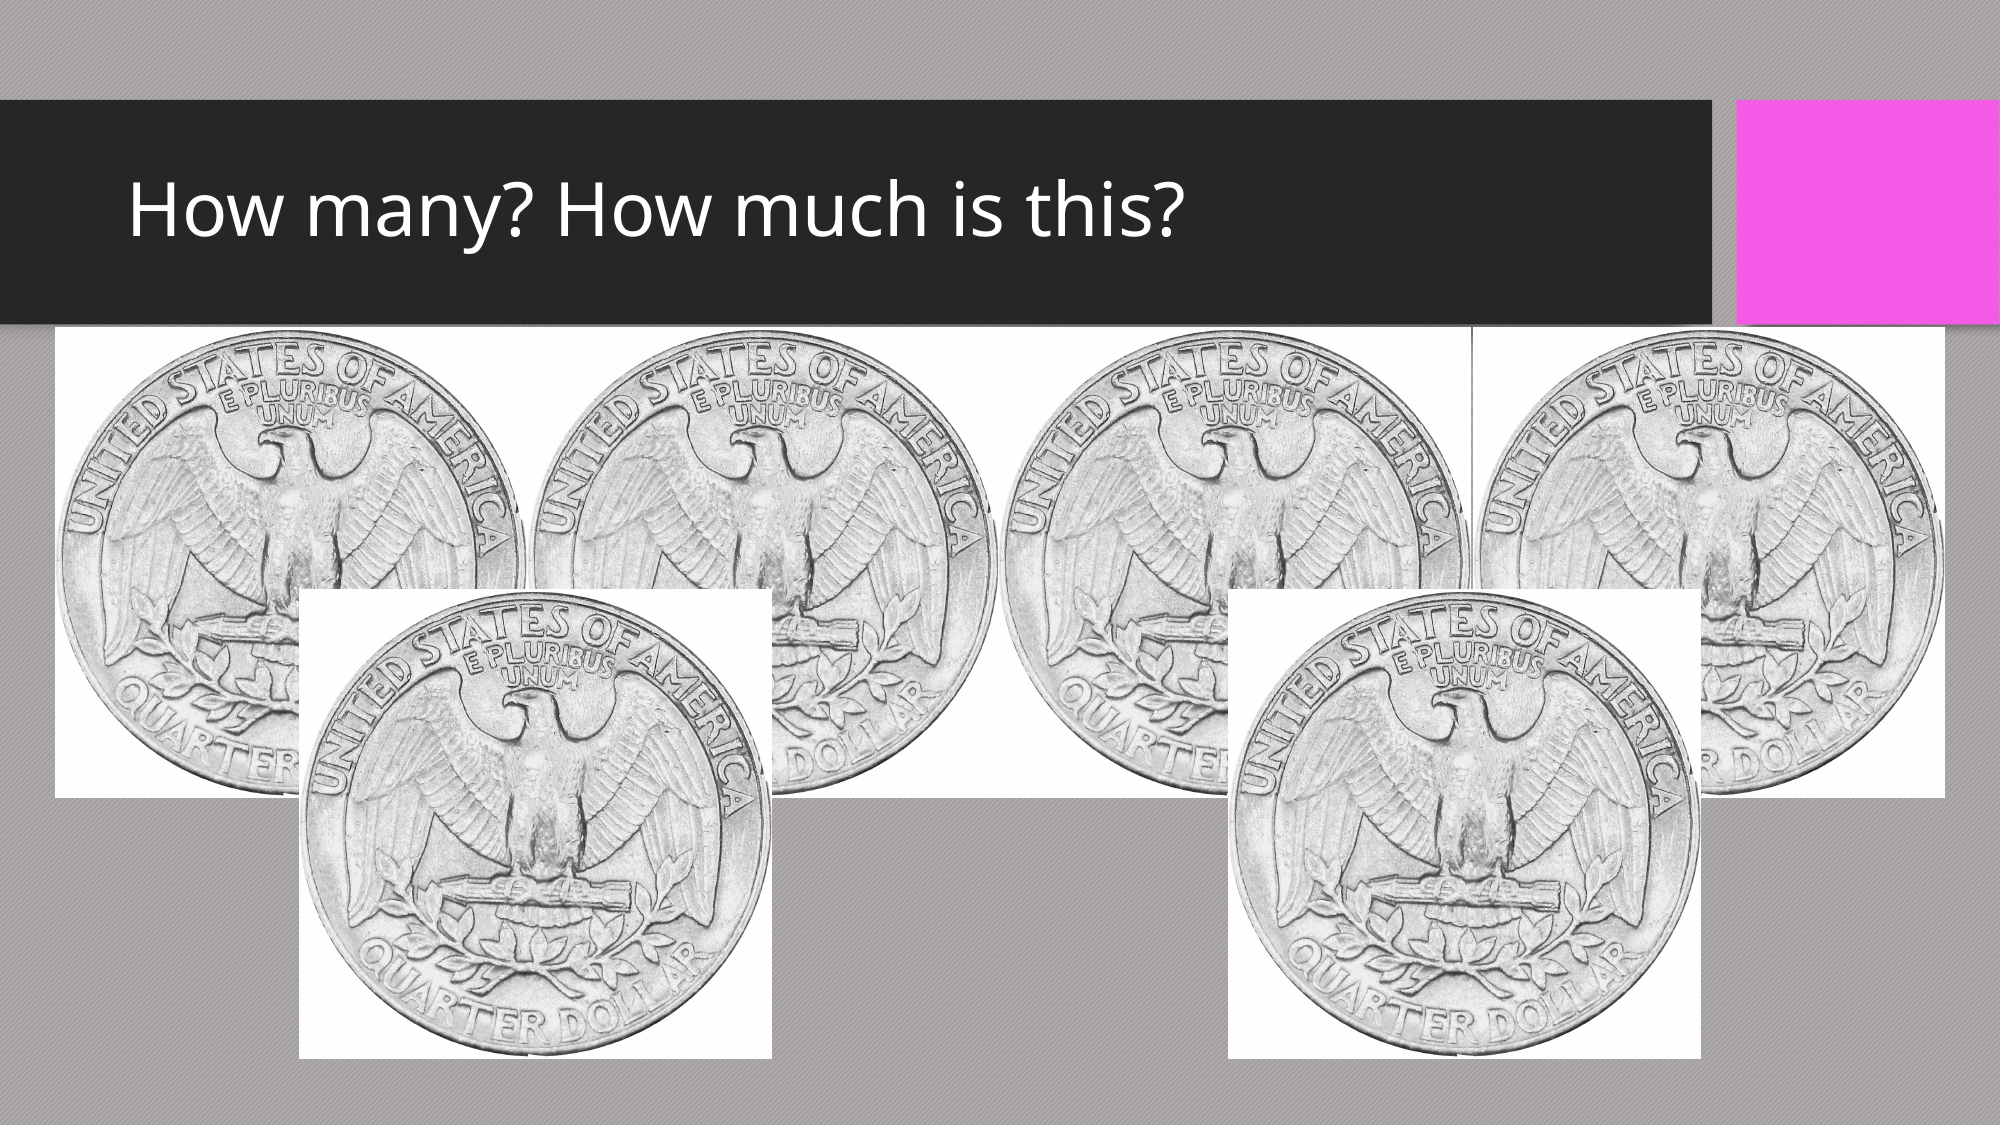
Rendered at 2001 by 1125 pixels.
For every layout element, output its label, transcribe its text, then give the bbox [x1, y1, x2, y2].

picture [0, 325, 2000, 1060]
title How many? How much is this? [111, 123, 1689, 301]
